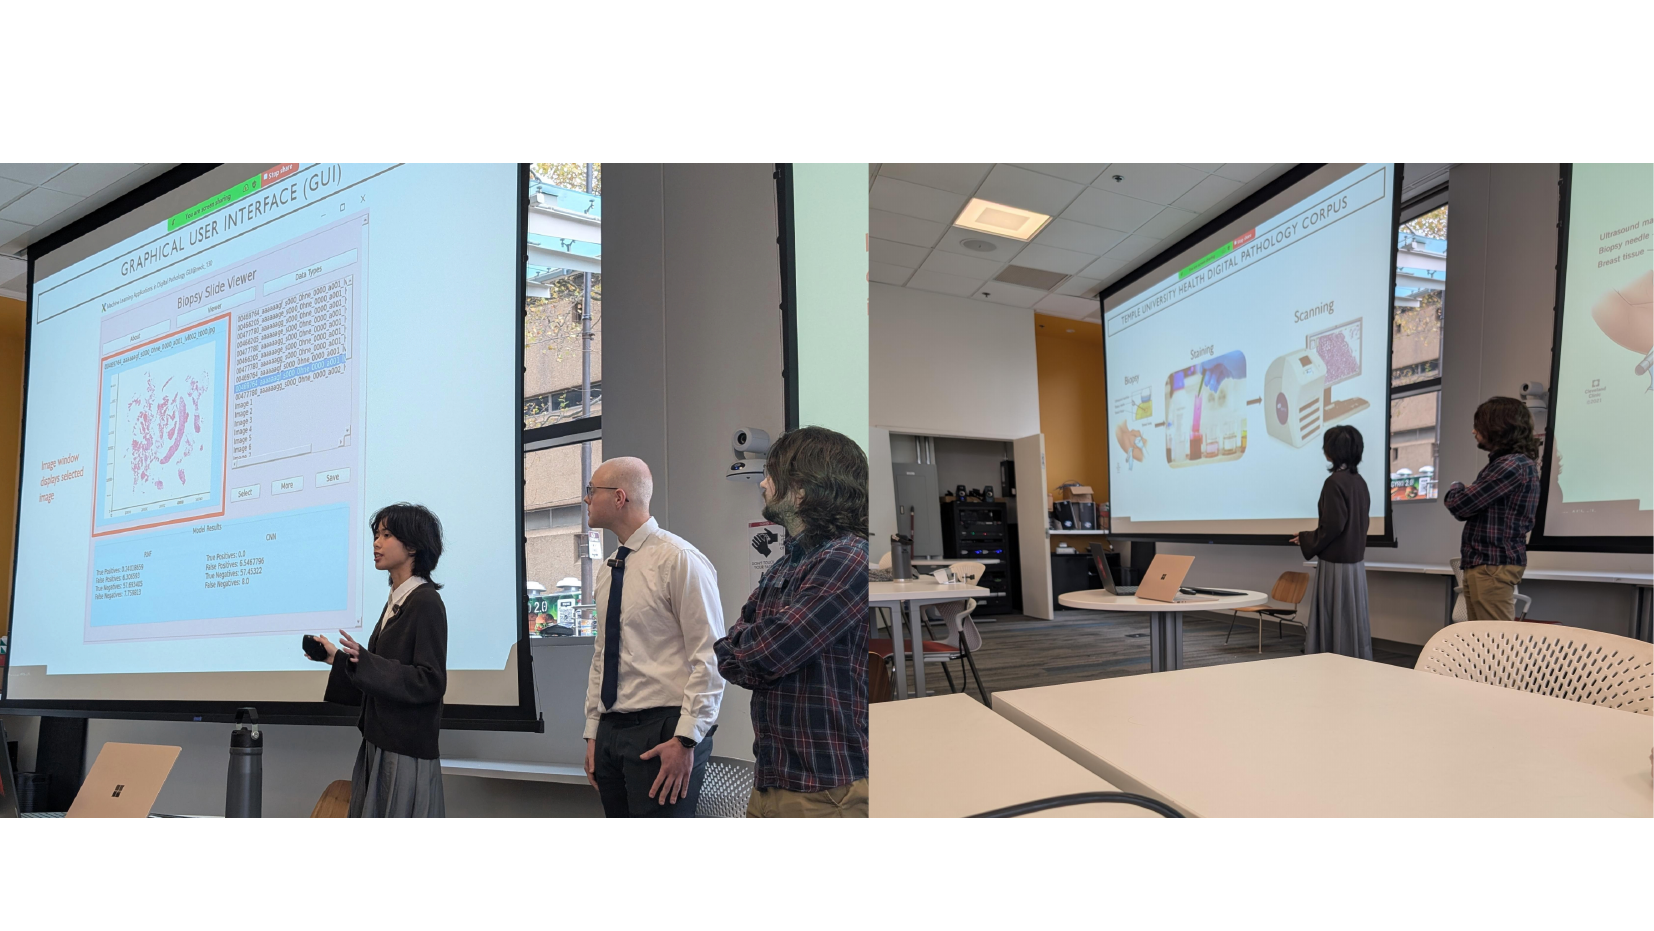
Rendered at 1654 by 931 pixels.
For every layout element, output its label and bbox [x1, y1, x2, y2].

text_box [0, 163, 1654, 819]
